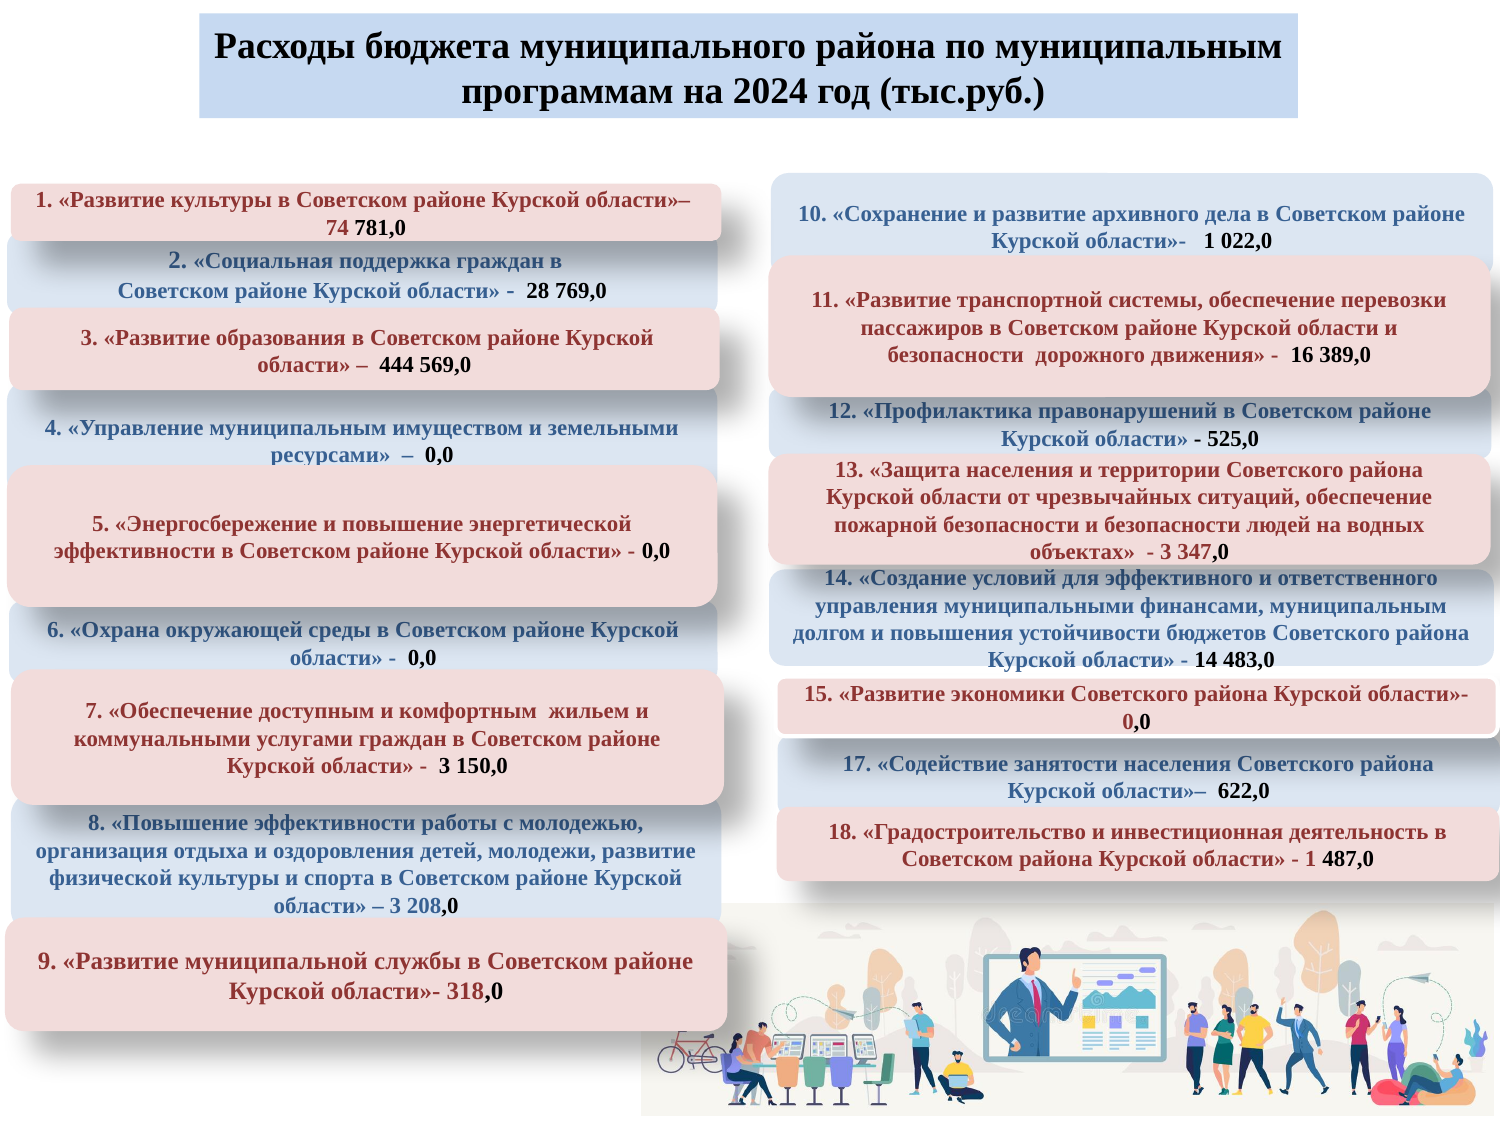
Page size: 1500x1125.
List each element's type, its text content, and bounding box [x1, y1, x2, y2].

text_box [4, 172, 1500, 1032]
text_box Расходы бюджета муниципального района по муниципальным программам на 2024 год (тыс.руб.) [199, 13, 1298, 119]
picture [641, 1032, 1494, 1117]
